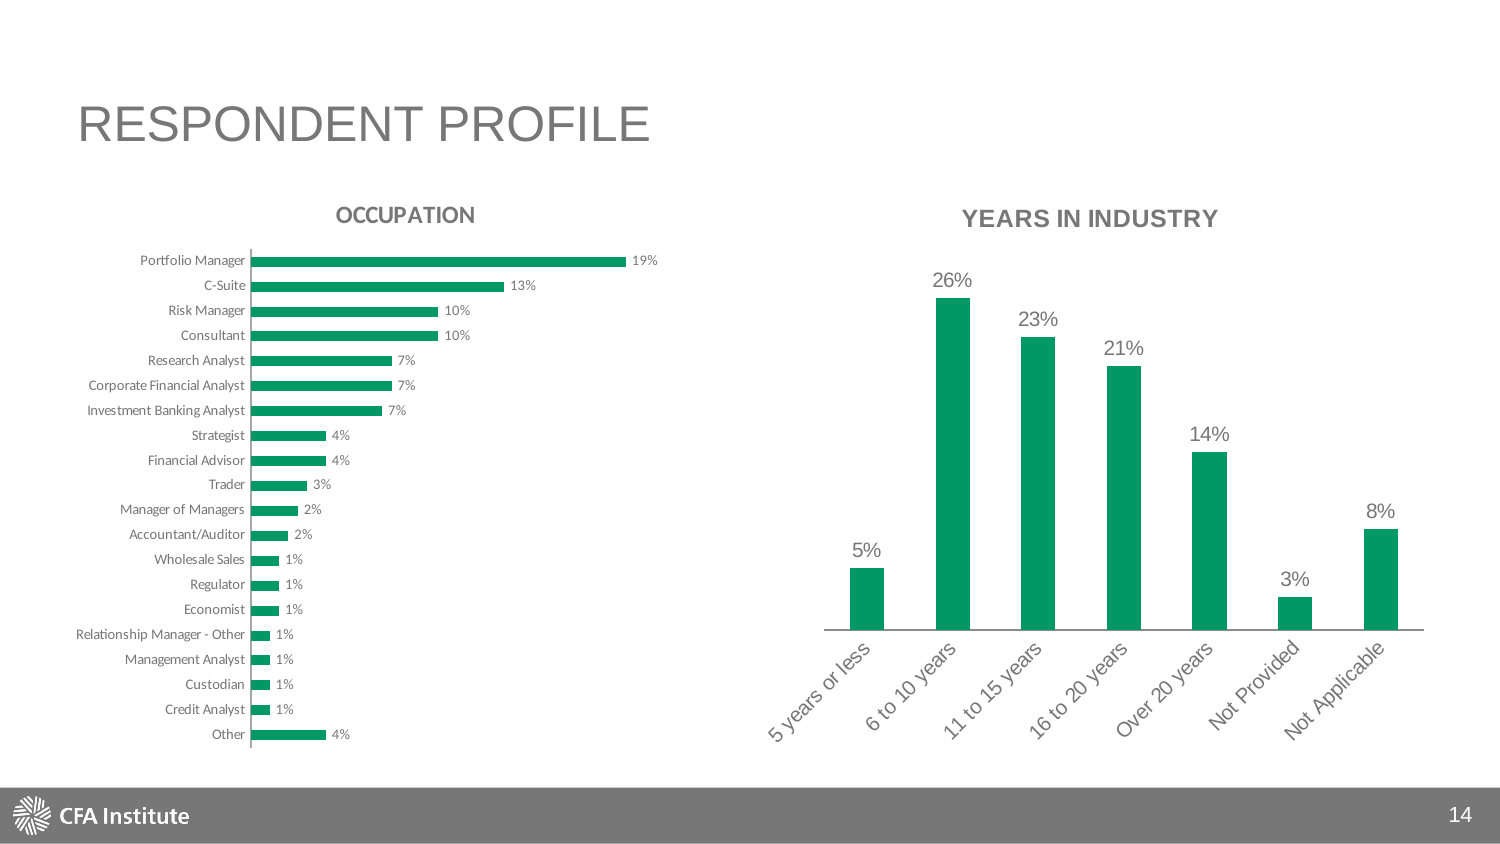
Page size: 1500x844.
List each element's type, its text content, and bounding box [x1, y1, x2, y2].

chart [61, 177, 1438, 760]
title respondent profile [62, 18, 1437, 160]
slide_number 14 [1358, 791, 1488, 837]
picture [13, 796, 189, 835]
